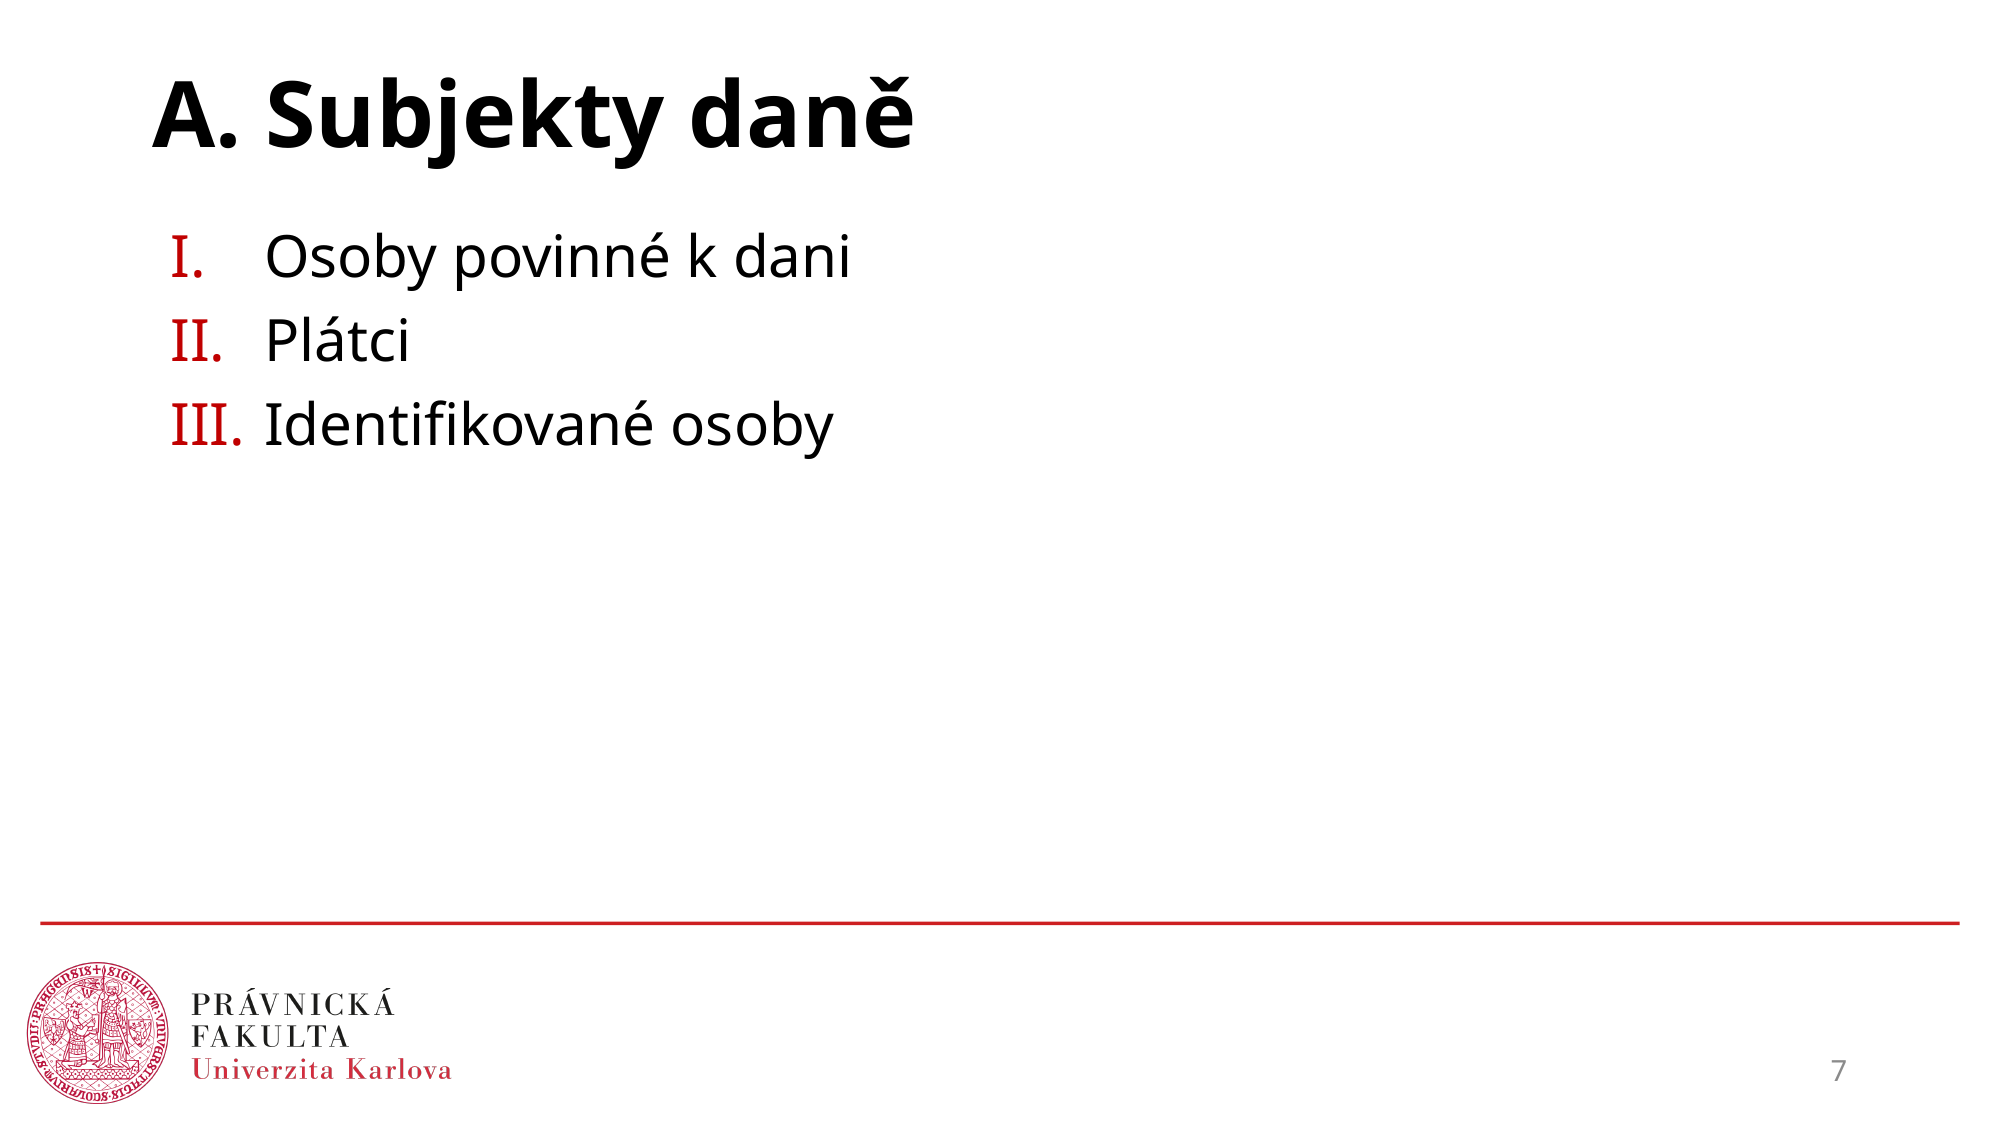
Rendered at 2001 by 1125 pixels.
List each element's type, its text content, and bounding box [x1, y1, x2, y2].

picture [26, 962, 452, 1104]
slide_number 7 [1412, 1042, 1863, 1103]
list Osoby povinné k dani Plátci Identifikované osoby [137, 220, 1863, 905]
title A. Subjekty daně [137, 2, 1863, 220]
